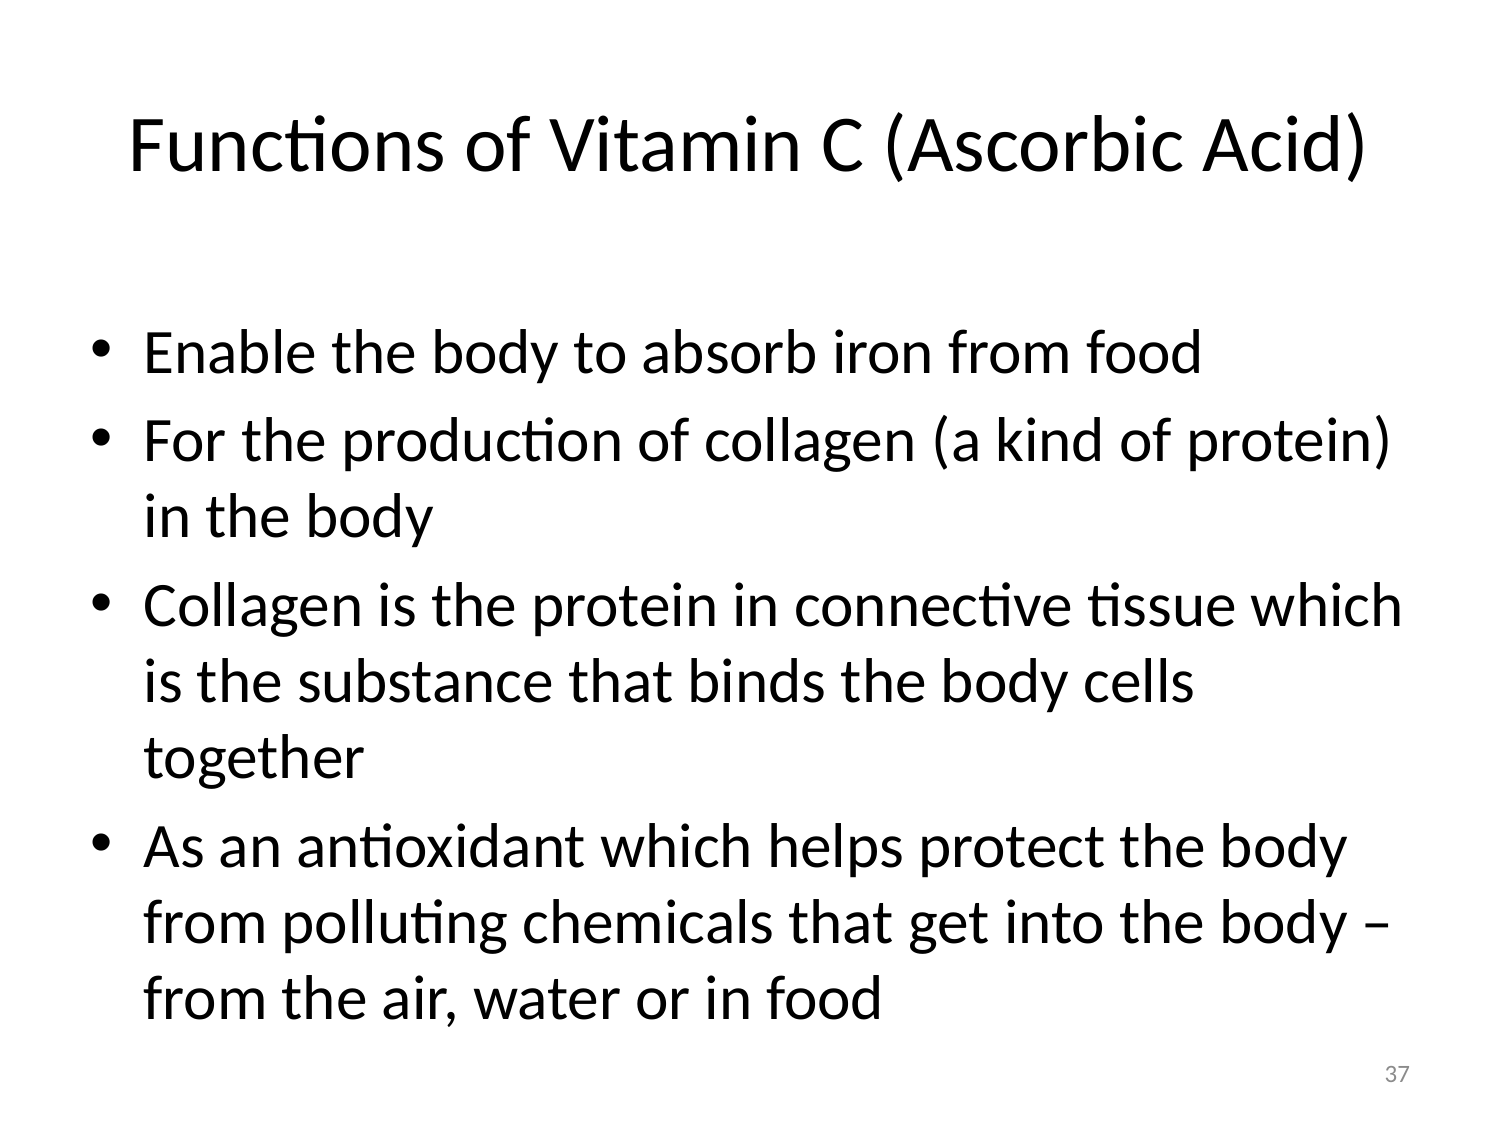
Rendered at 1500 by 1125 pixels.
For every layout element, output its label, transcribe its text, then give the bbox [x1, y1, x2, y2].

slide_number 37 [1074, 1042, 1425, 1103]
list Enable the body to absorb iron from food For the production of collagen (a kind of protein) in the body Collagen is the protein in connective tissue which is the substance that binds the body cells together As an antioxidant which helps protect the body from polluting chemicals that get into the body – from the air, water or in food [75, 302, 1425, 1045]
title Functions of Vitamin C (Ascorbic Acid) [75, 45, 1425, 233]
